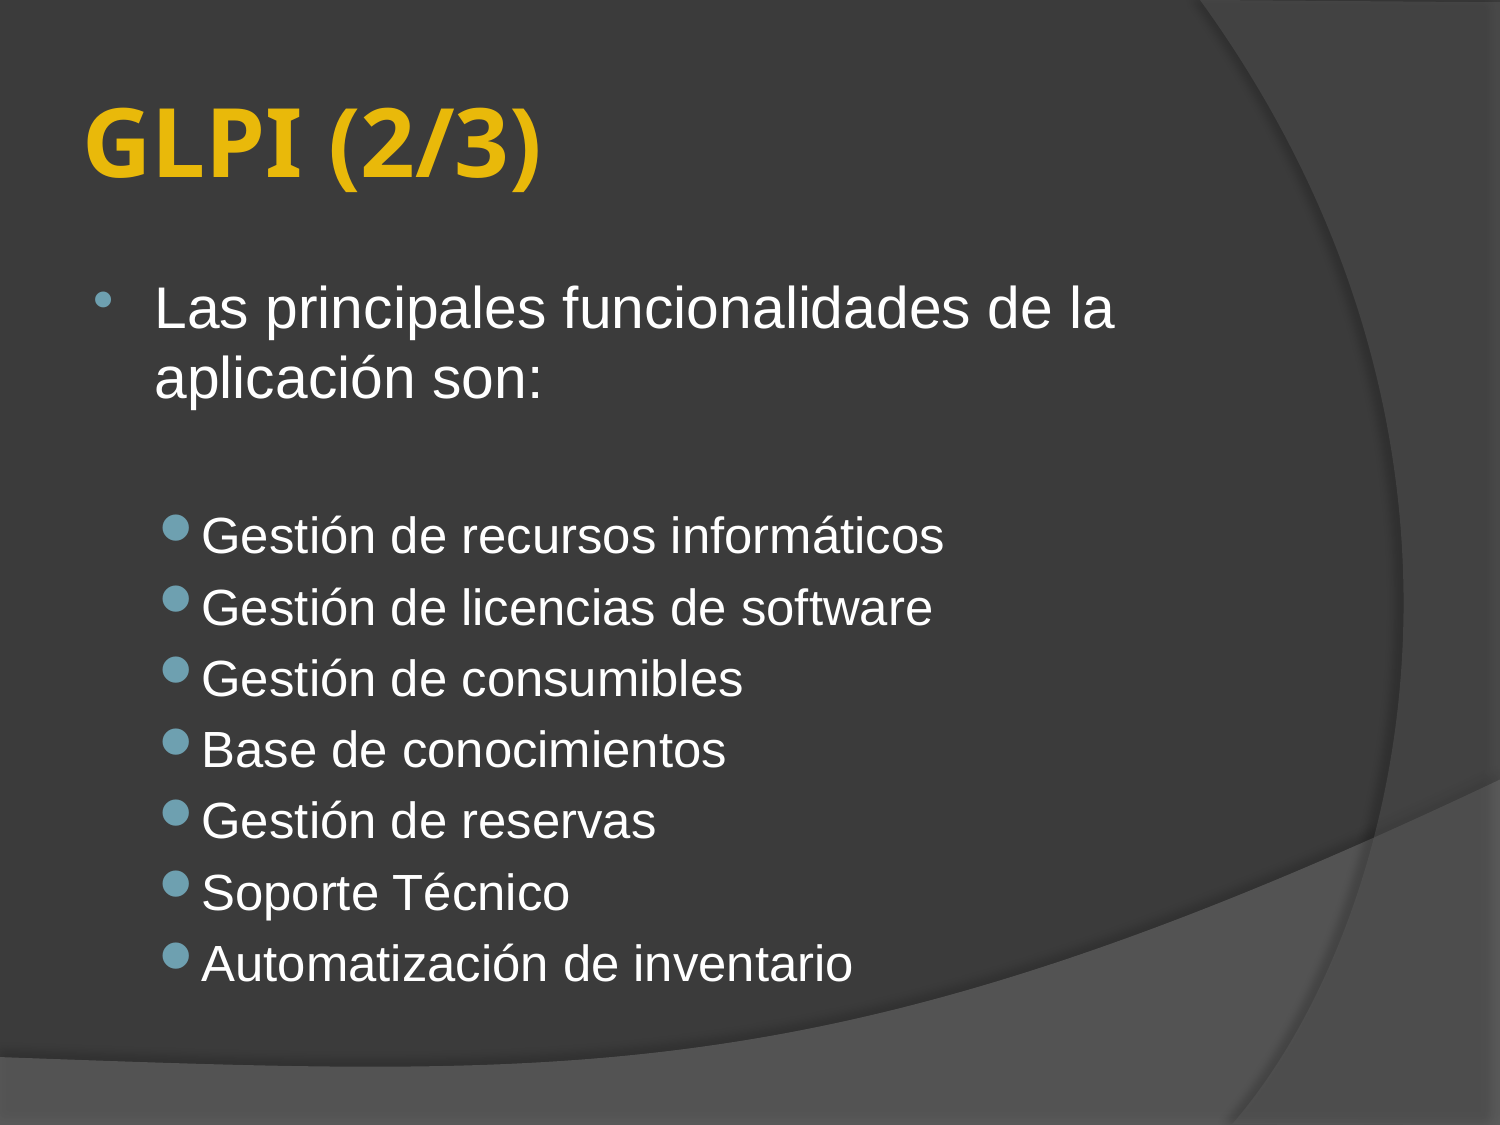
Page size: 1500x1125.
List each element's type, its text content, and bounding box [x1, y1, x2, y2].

list Las principales funcionalidades de la aplicación son: Gestión de recursos informáticos Gestión de licencias de software Gestión de consumibles Base de conocimientos Gestión de reservas Soporte Técnico Automatización de inventario [75, 262, 1300, 1005]
title GLPI (2/3) [75, 45, 1300, 233]
